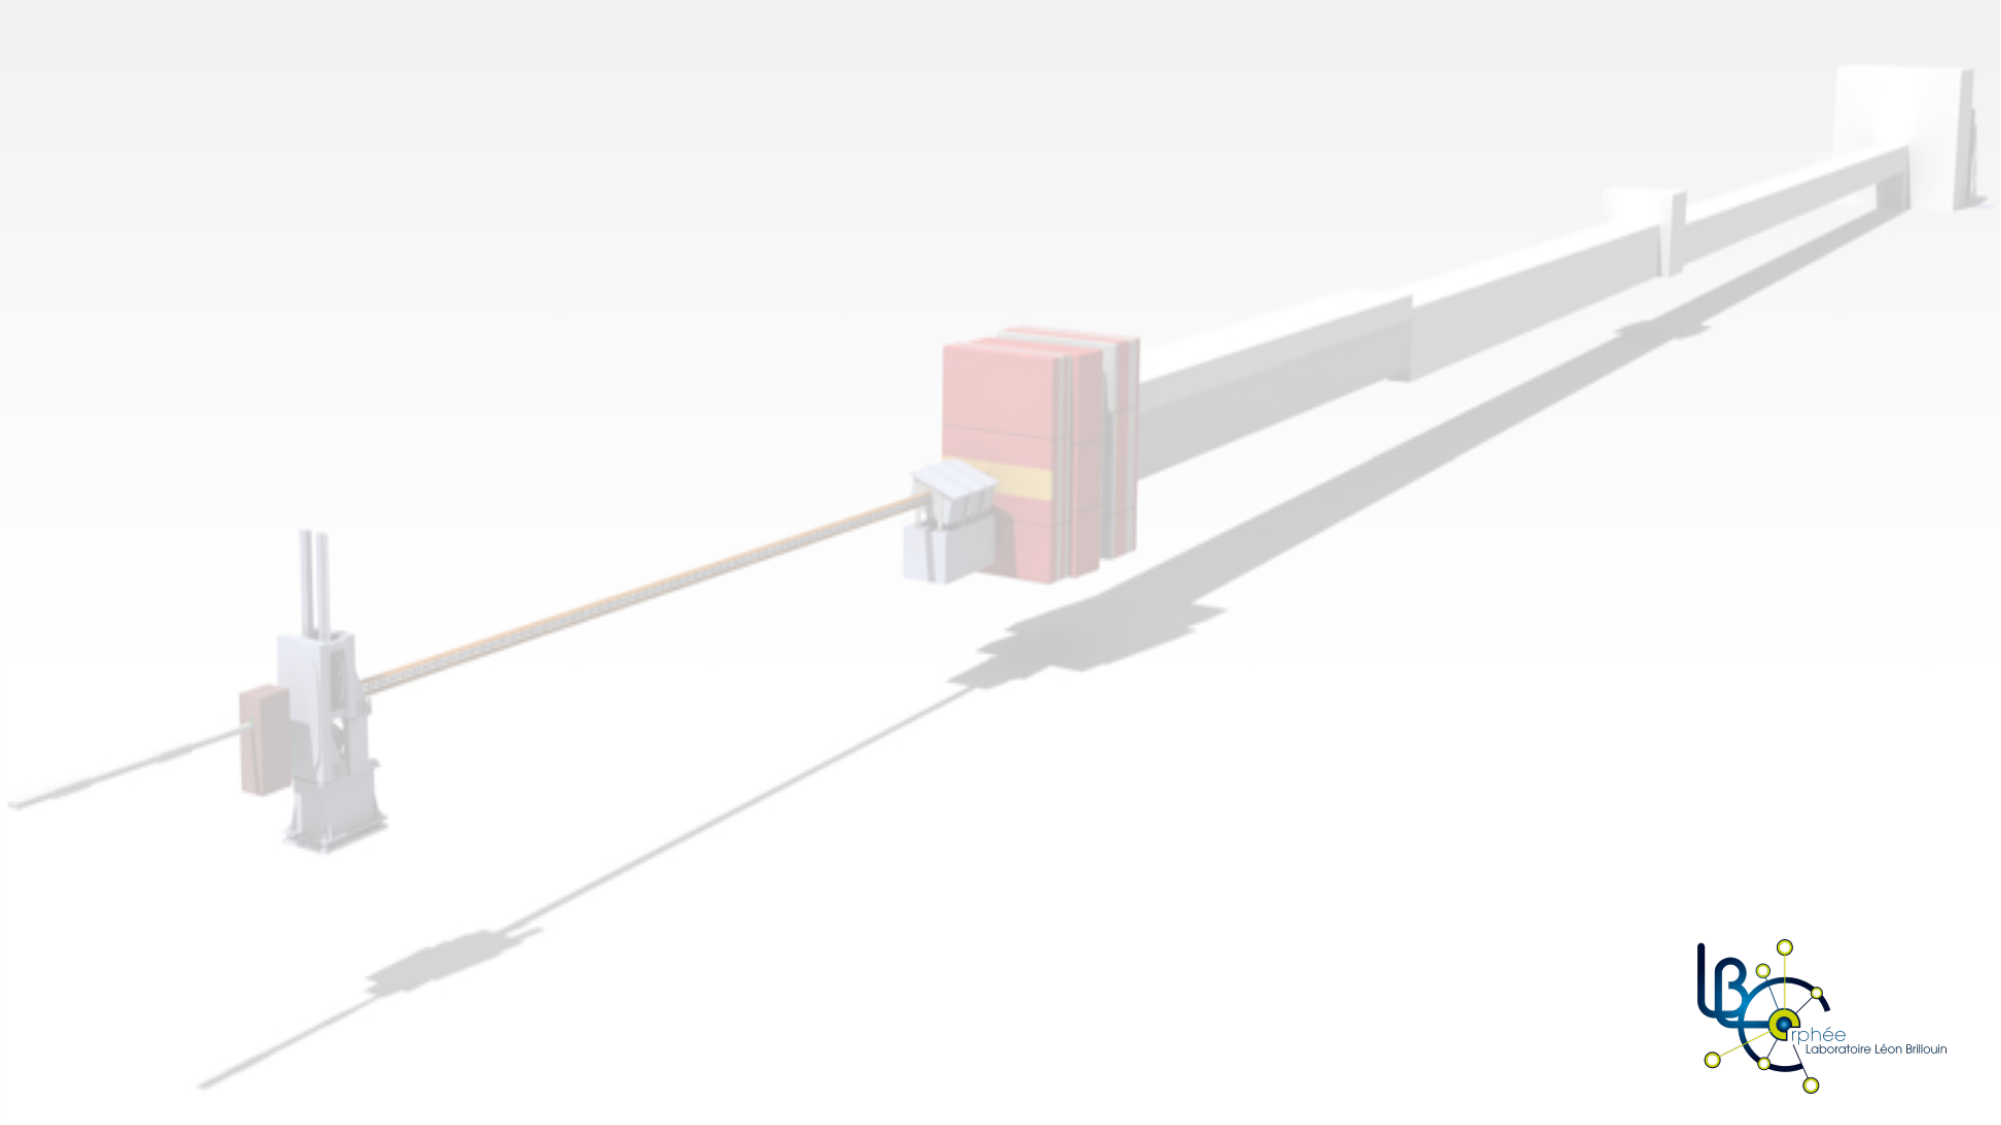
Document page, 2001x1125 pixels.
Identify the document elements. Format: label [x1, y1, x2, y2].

picture [1682, 932, 1961, 1102]
